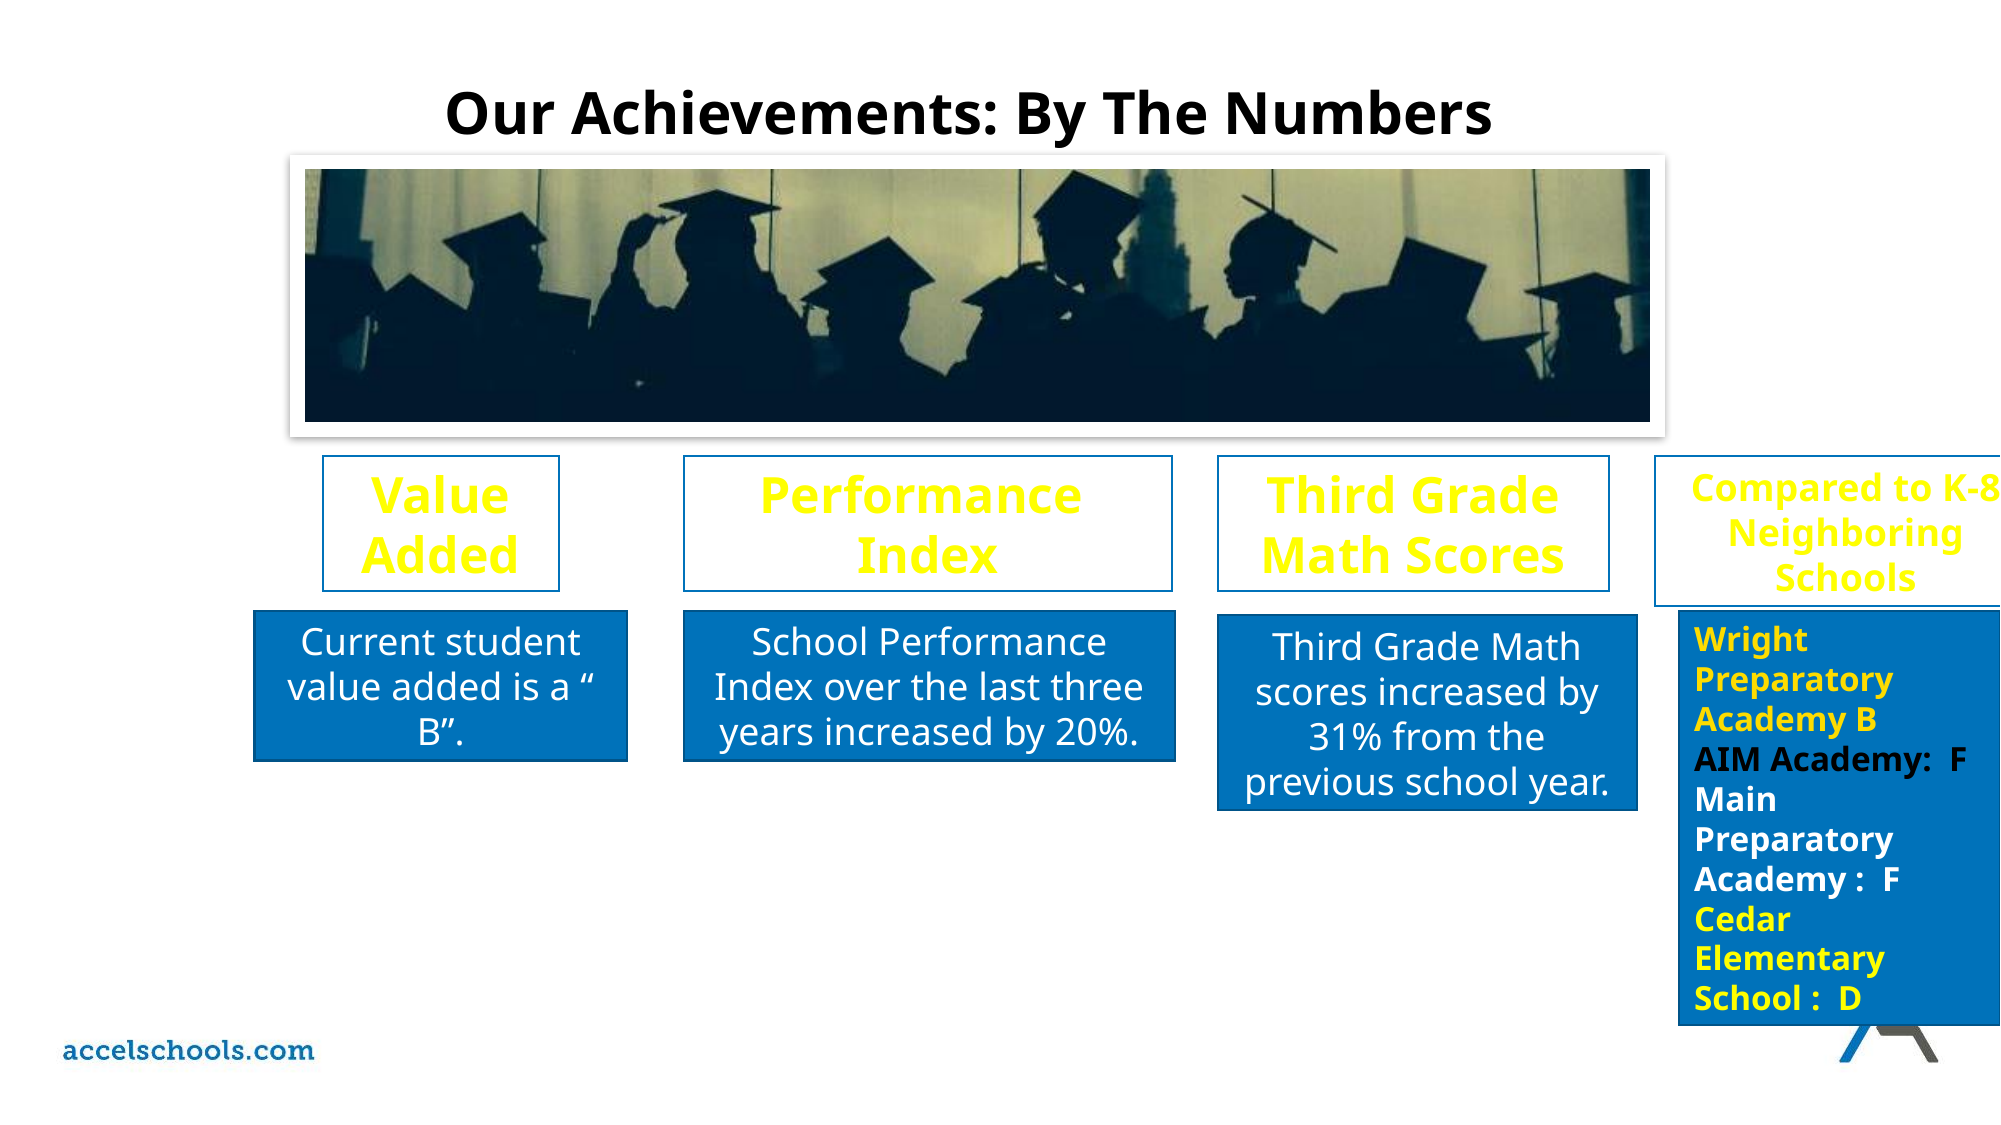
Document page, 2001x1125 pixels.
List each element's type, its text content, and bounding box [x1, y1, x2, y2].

text_box Wright Preparatory Academy B AIM Academy: F Main Preparatory Academy : F Cedar Elementary School : D [1678, 610, 2000, 1026]
picture [0, 0, 2001, 1125]
text_box Third Grade Math Scores [1217, 455, 1610, 592]
text_box School Performance Index over the last three years increased by 20%. [683, 610, 1176, 762]
title Our Achievements: By The Numbers [106, 73, 1832, 158]
text_box Value Added [322, 455, 560, 592]
text_box Third Grade Math scores increased by 31% from the previous school year. [1217, 614, 1638, 811]
text_box Performance Index [683, 455, 1173, 592]
text_box Current student value added is a “ B”. [253, 610, 628, 762]
text_box Compared to K-8 Neighboring Schools [1654, 455, 2000, 607]
